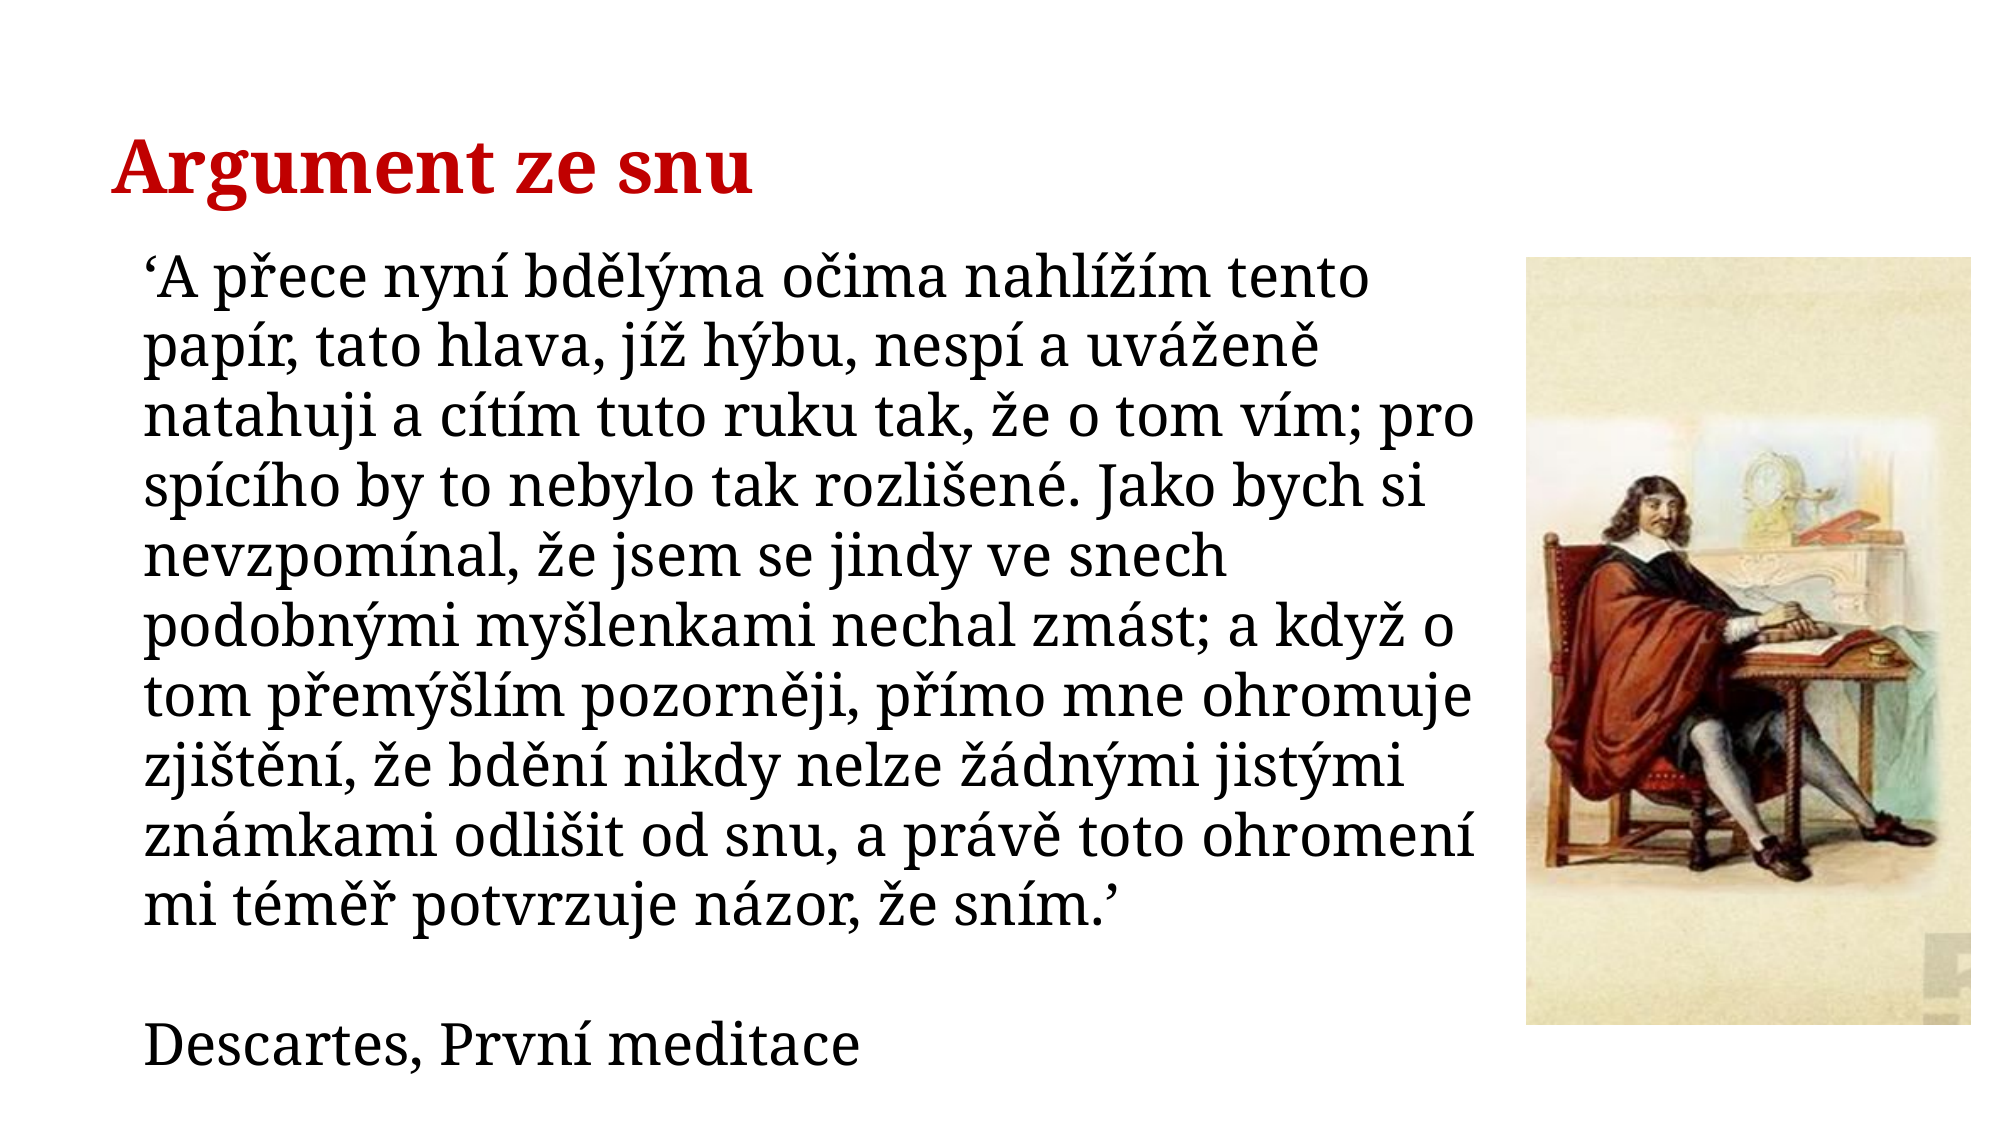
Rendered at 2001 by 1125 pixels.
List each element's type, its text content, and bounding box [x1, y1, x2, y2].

title Argument ze snu [96, 95, 1822, 244]
picture [1526, 257, 1971, 1025]
list ‘A přece nyní bdělýma očima nahlížím tento papír, tato hlava, jíž hýbu, nespí a uváženě natahuji a cítím tuto ruku tak, že o tom vím; pro spícího by to nebylo tak rozlišené. Jako bych si nevzpomínal, že jsem se jindy ve snech podobnými myšlenkami nechal zmást; a když o tom přemýšlím pozorněji, přímo mne ohromuje zjištění, že bdění nikdy nelze žádnými jistými známkami odlišit od snu, a právě toto ohromení mi téměř potvrzuje názor, že sním.’ Descartes, První meditace [128, 231, 1503, 1125]
